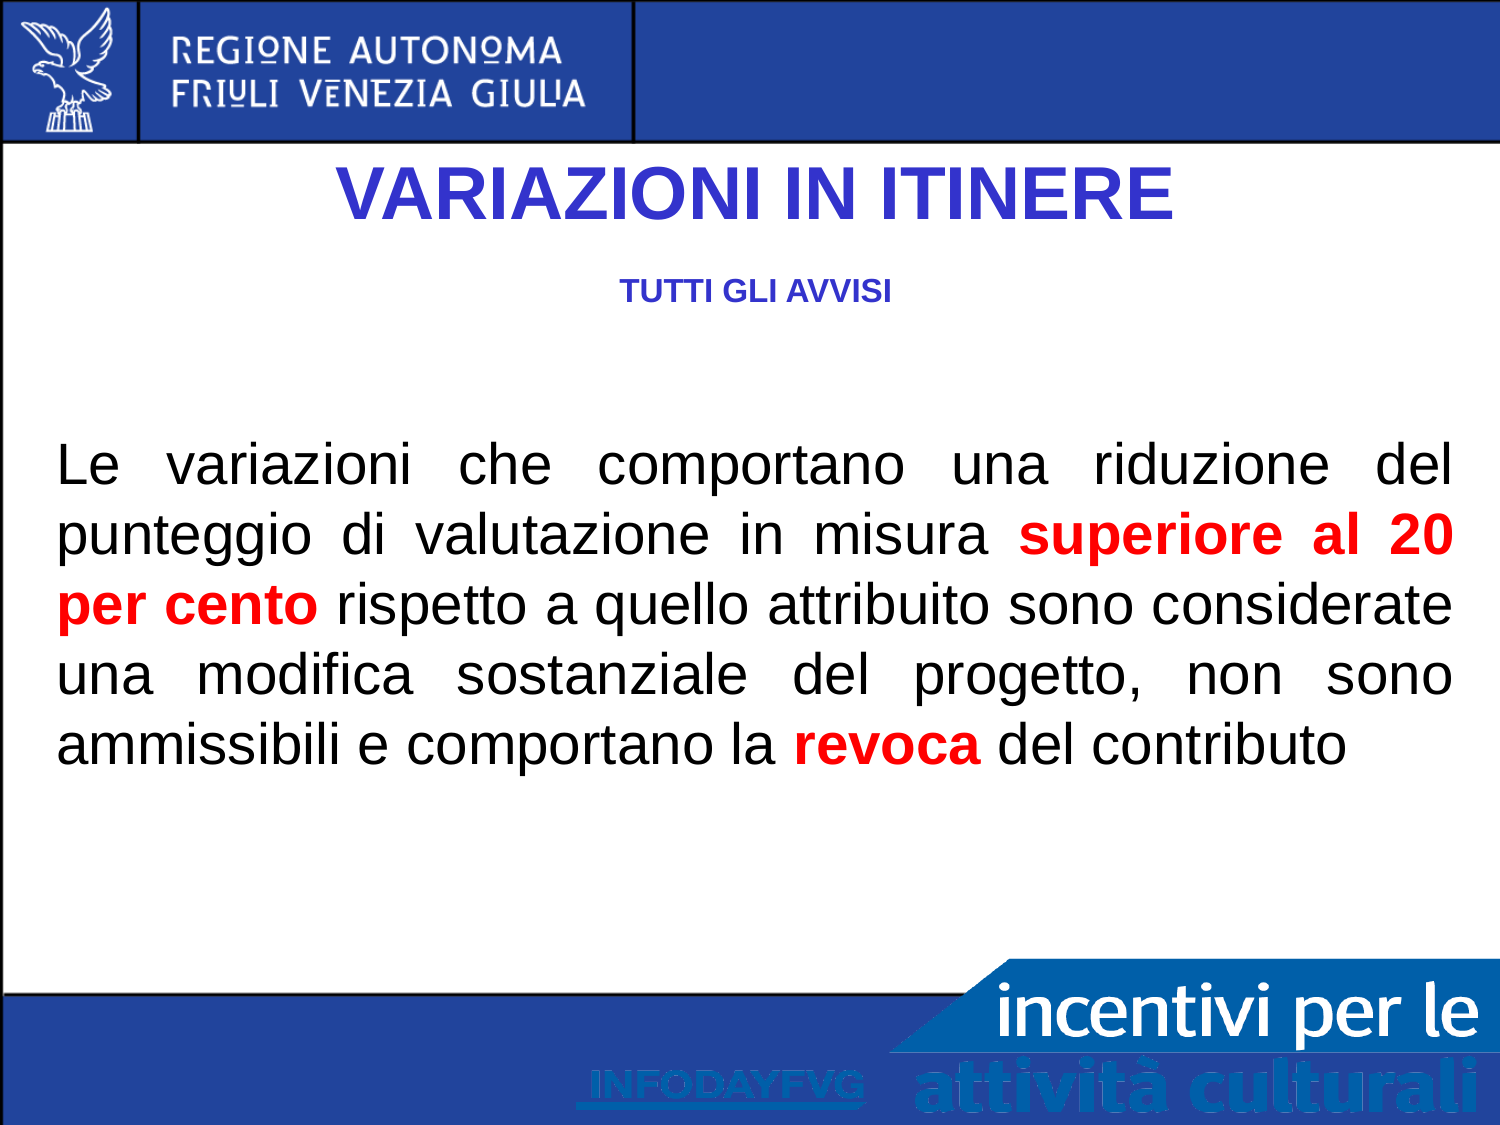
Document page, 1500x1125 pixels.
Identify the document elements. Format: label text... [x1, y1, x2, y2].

list Variazioni in itinere TUTTI GLI AVVISI Le variazioni che comportano una riduzione del punteggio di valutazione in misura superiore al 20 per cento rispetto a quello attribuito sono considerate una modifica sostanziale del progetto, non sono ammissibili e comportano la revoca del contributo [41, 137, 1471, 965]
picture [0, 0, 1500, 1125]
